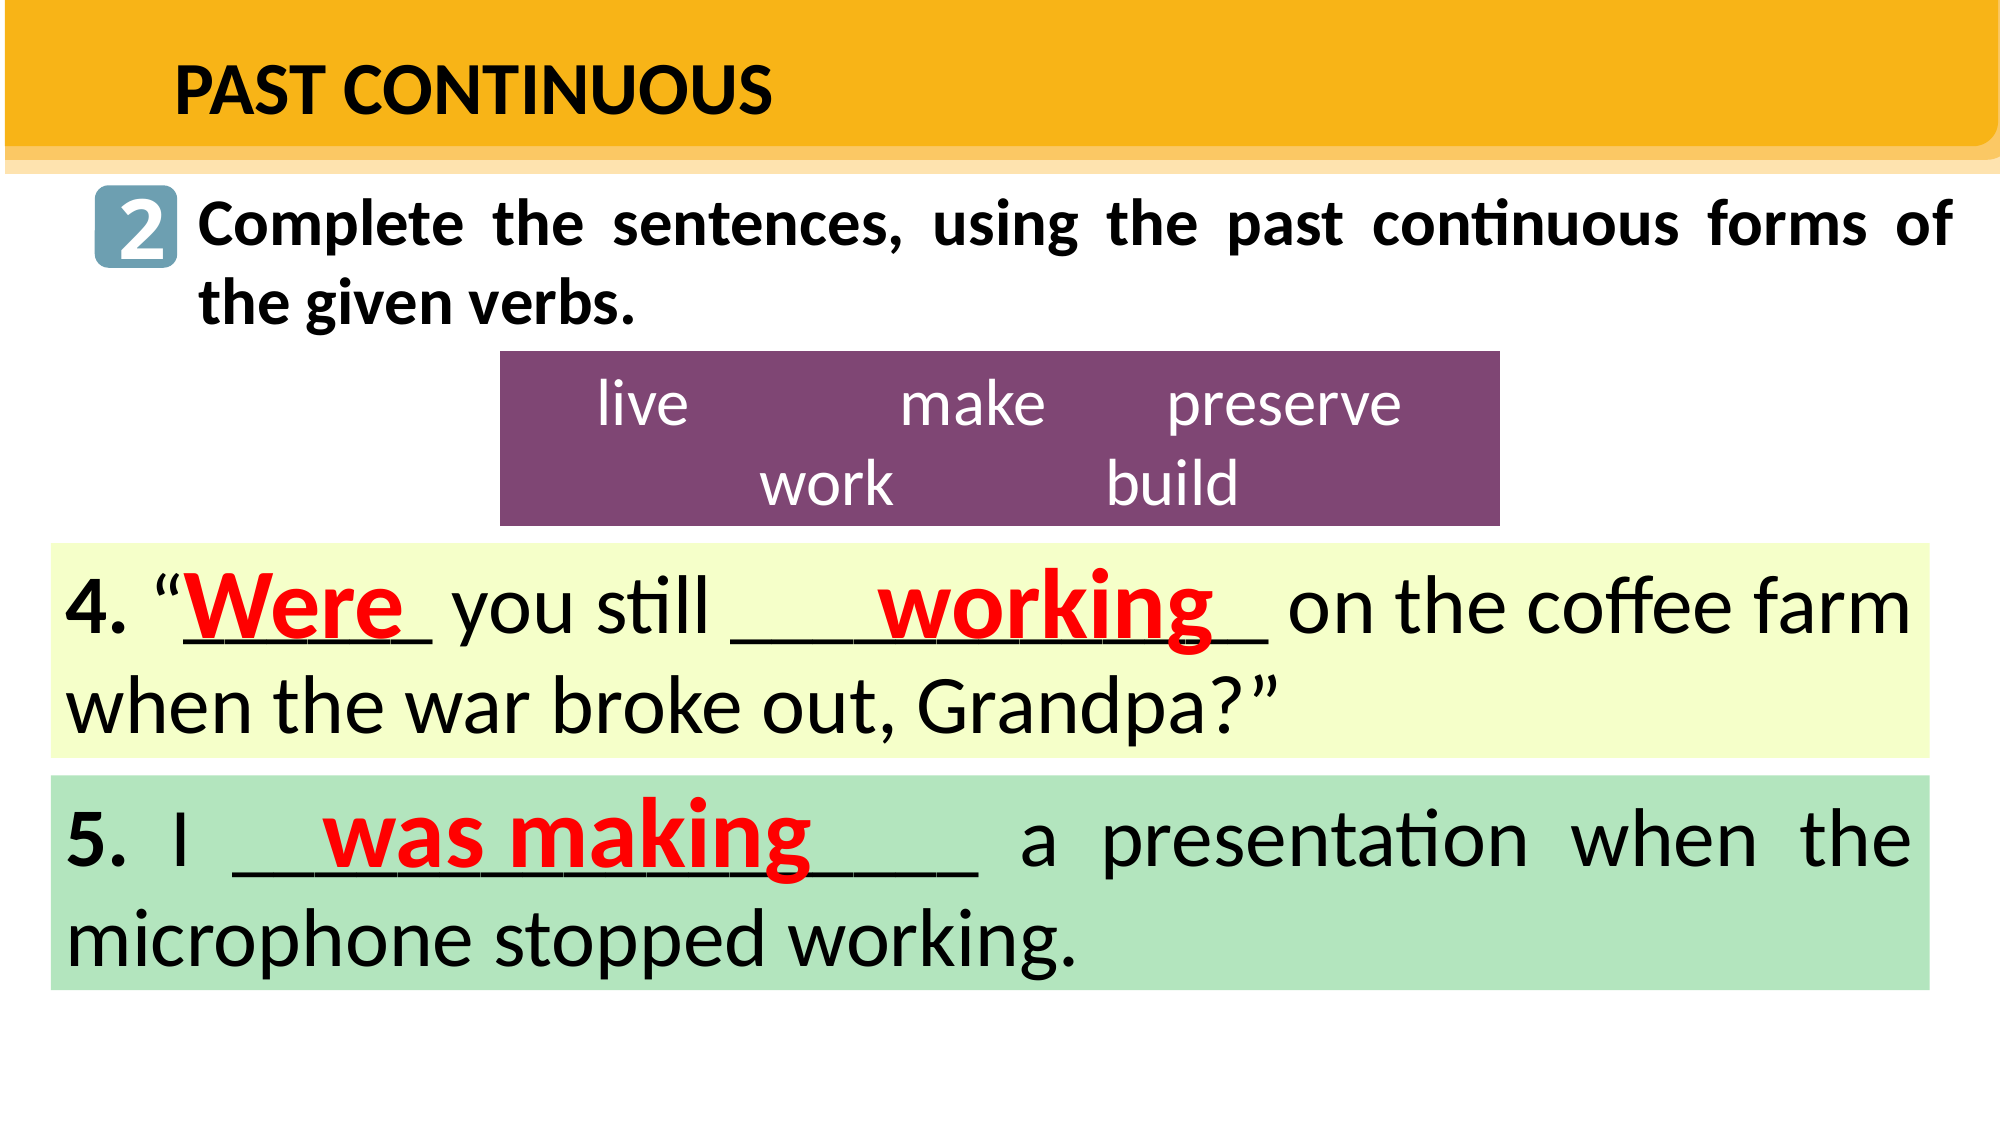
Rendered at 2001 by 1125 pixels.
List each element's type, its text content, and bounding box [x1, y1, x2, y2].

text_box 4. “______ you still _____________ on the coffee farm when the war broke out, Grandpa?” [50, 543, 1930, 758]
text_box [169, 185, 179, 268]
text_box working [862, 531, 1291, 649]
text_box [93, 185, 103, 268]
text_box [4, 0, 2000, 175]
text_box live make preserve work build [500, 351, 1500, 526]
text_box 2 [103, 175, 169, 284]
text_box Were [168, 531, 445, 649]
text_box was making [307, 760, 736, 877]
text_box 5. I __________________ a presentation when the microphone stopped working. [50, 775, 1930, 991]
text_box Complete the sentences, using the past continuous forms of the given verbs. [183, 175, 1970, 346]
